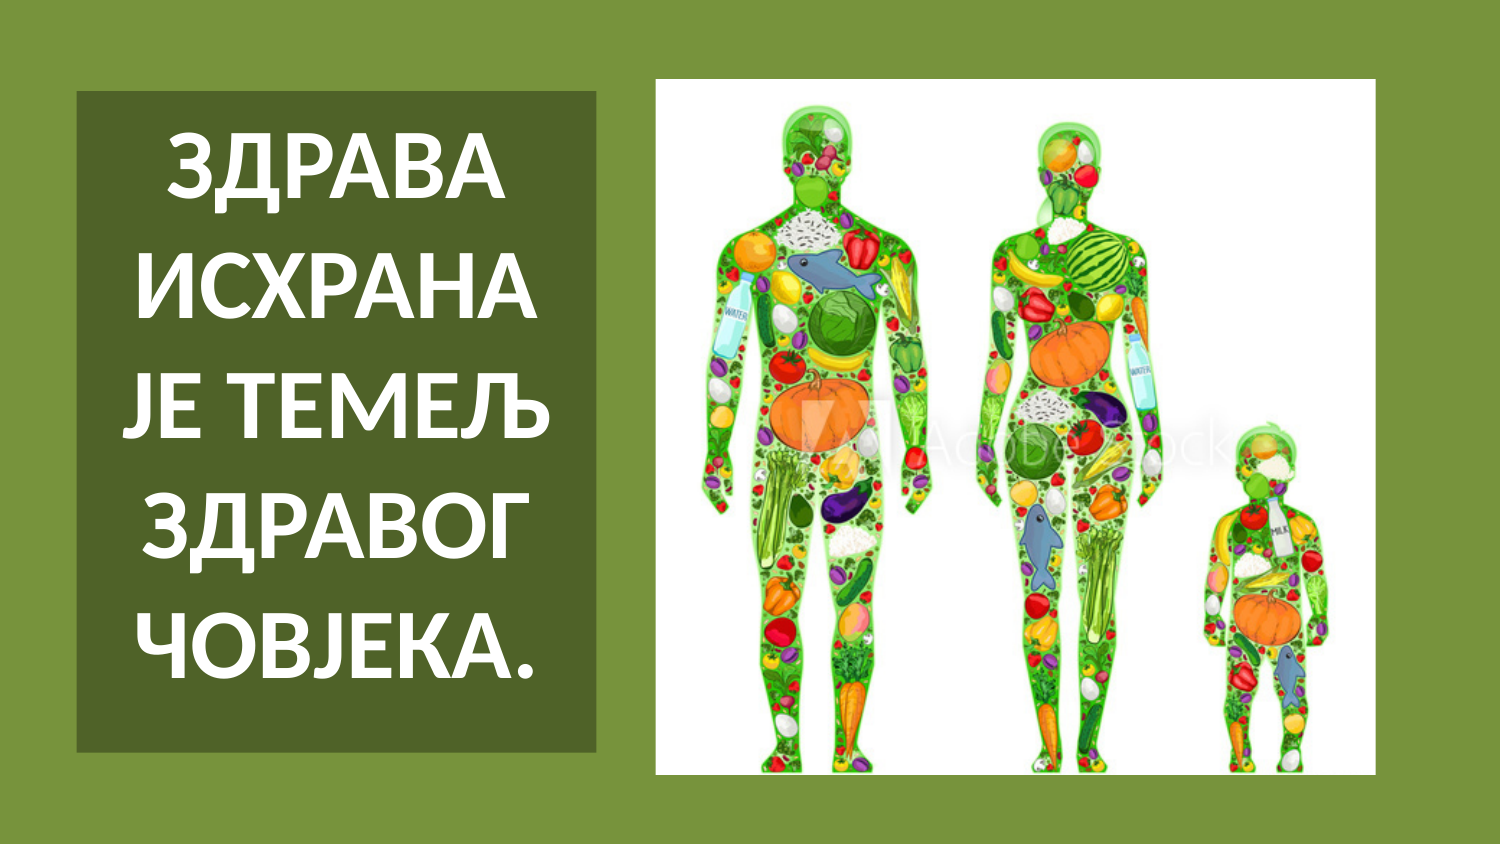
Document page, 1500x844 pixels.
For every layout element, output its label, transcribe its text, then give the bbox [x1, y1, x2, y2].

list ЗДРАВА ИСХРАНА ЈЕ ТЕМЕЉ ЗДРАВОГ ЧОВЈЕКА. [76, 91, 597, 753]
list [655, 79, 1376, 775]
